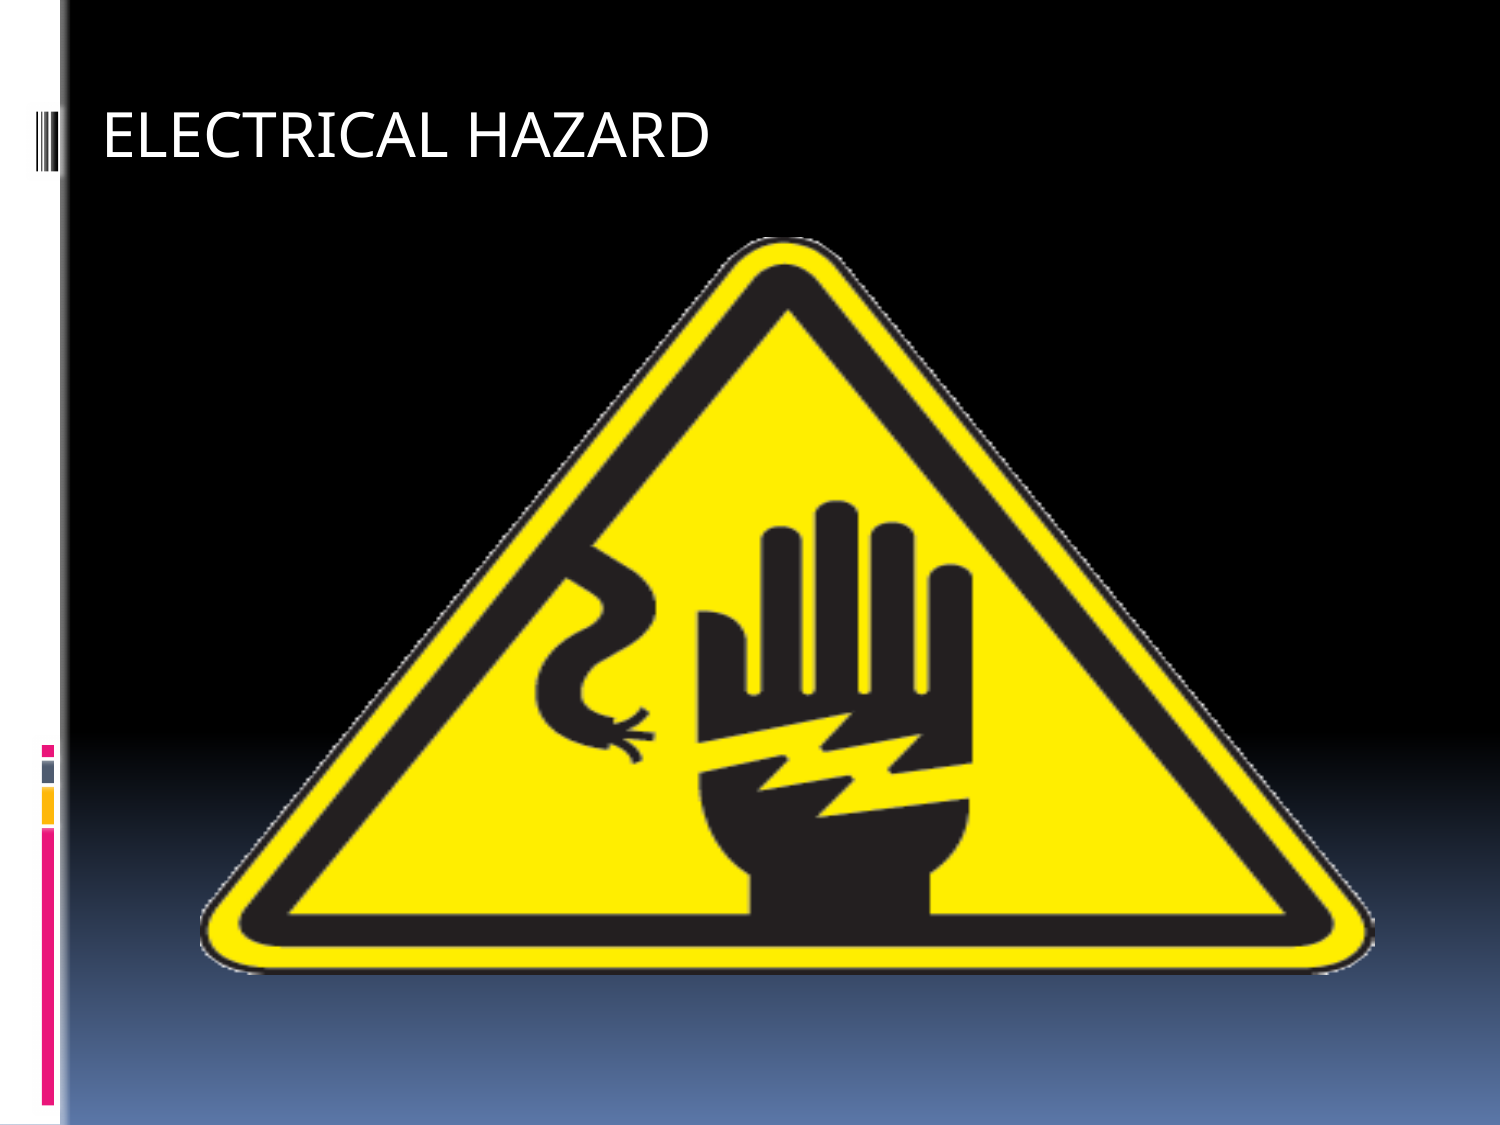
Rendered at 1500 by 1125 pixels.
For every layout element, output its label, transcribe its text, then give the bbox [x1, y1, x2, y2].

picture [199, 236, 1376, 976]
list ELECTRICAL HAZARD [75, 87, 1425, 1005]
